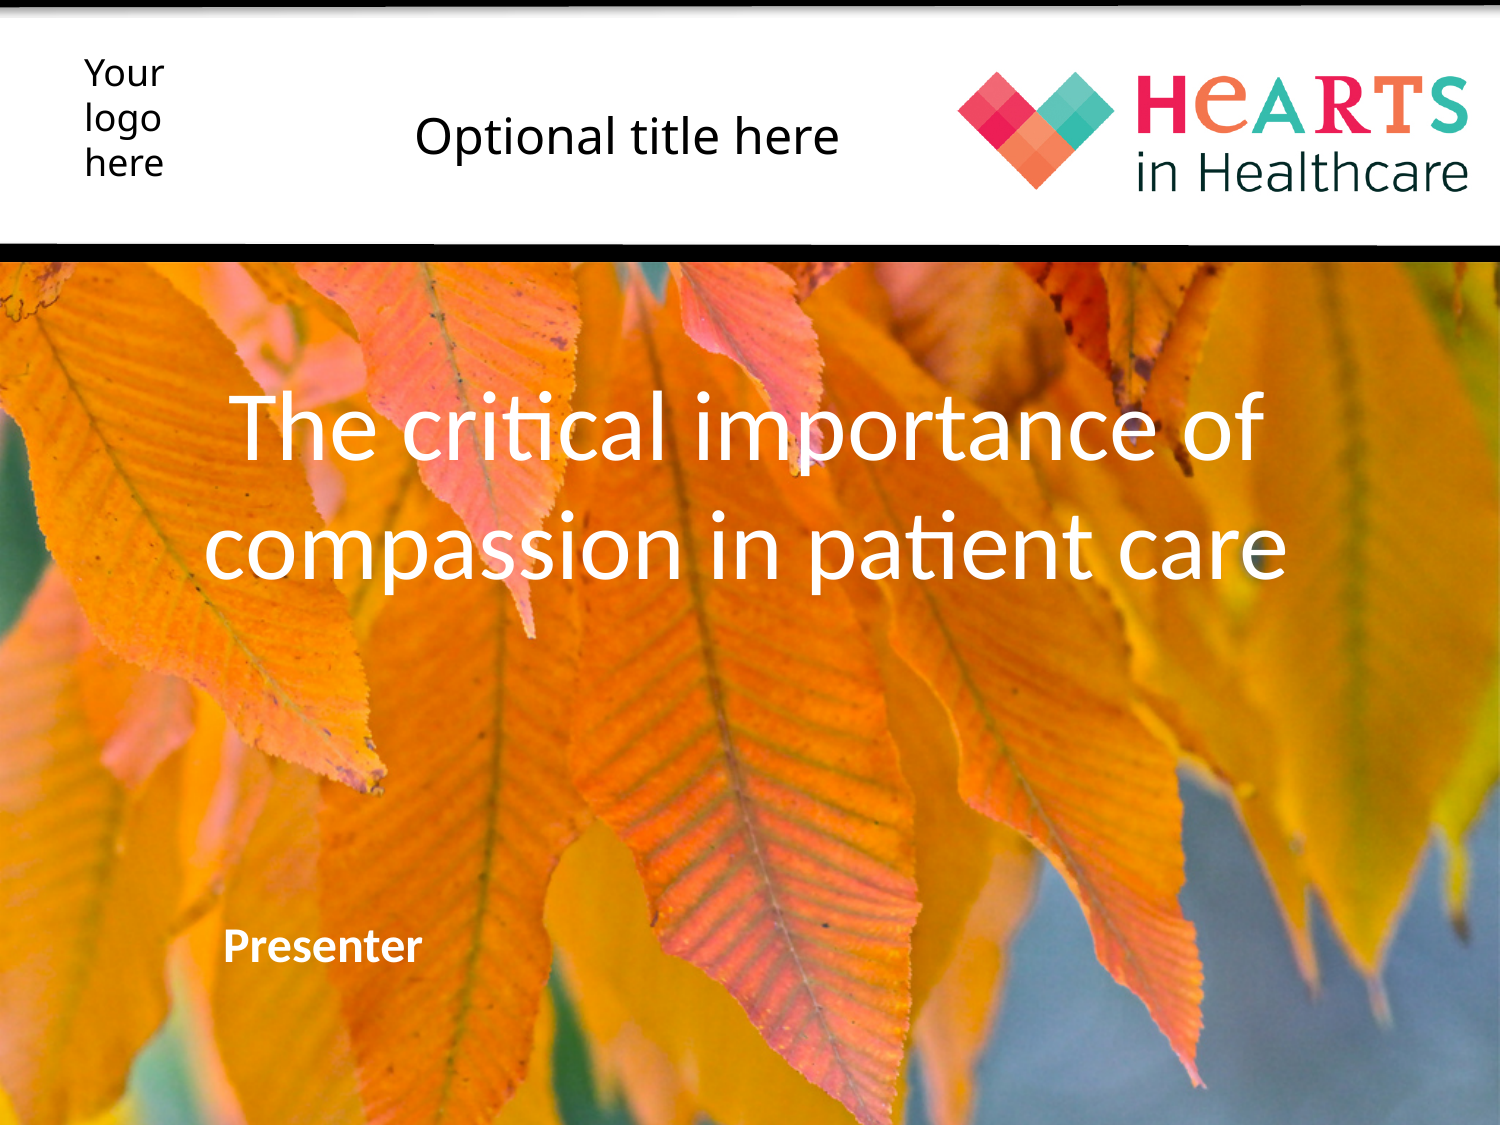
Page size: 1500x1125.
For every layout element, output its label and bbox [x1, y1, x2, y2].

picture [0, 262, 1500, 1125]
picture [947, 52, 1481, 212]
